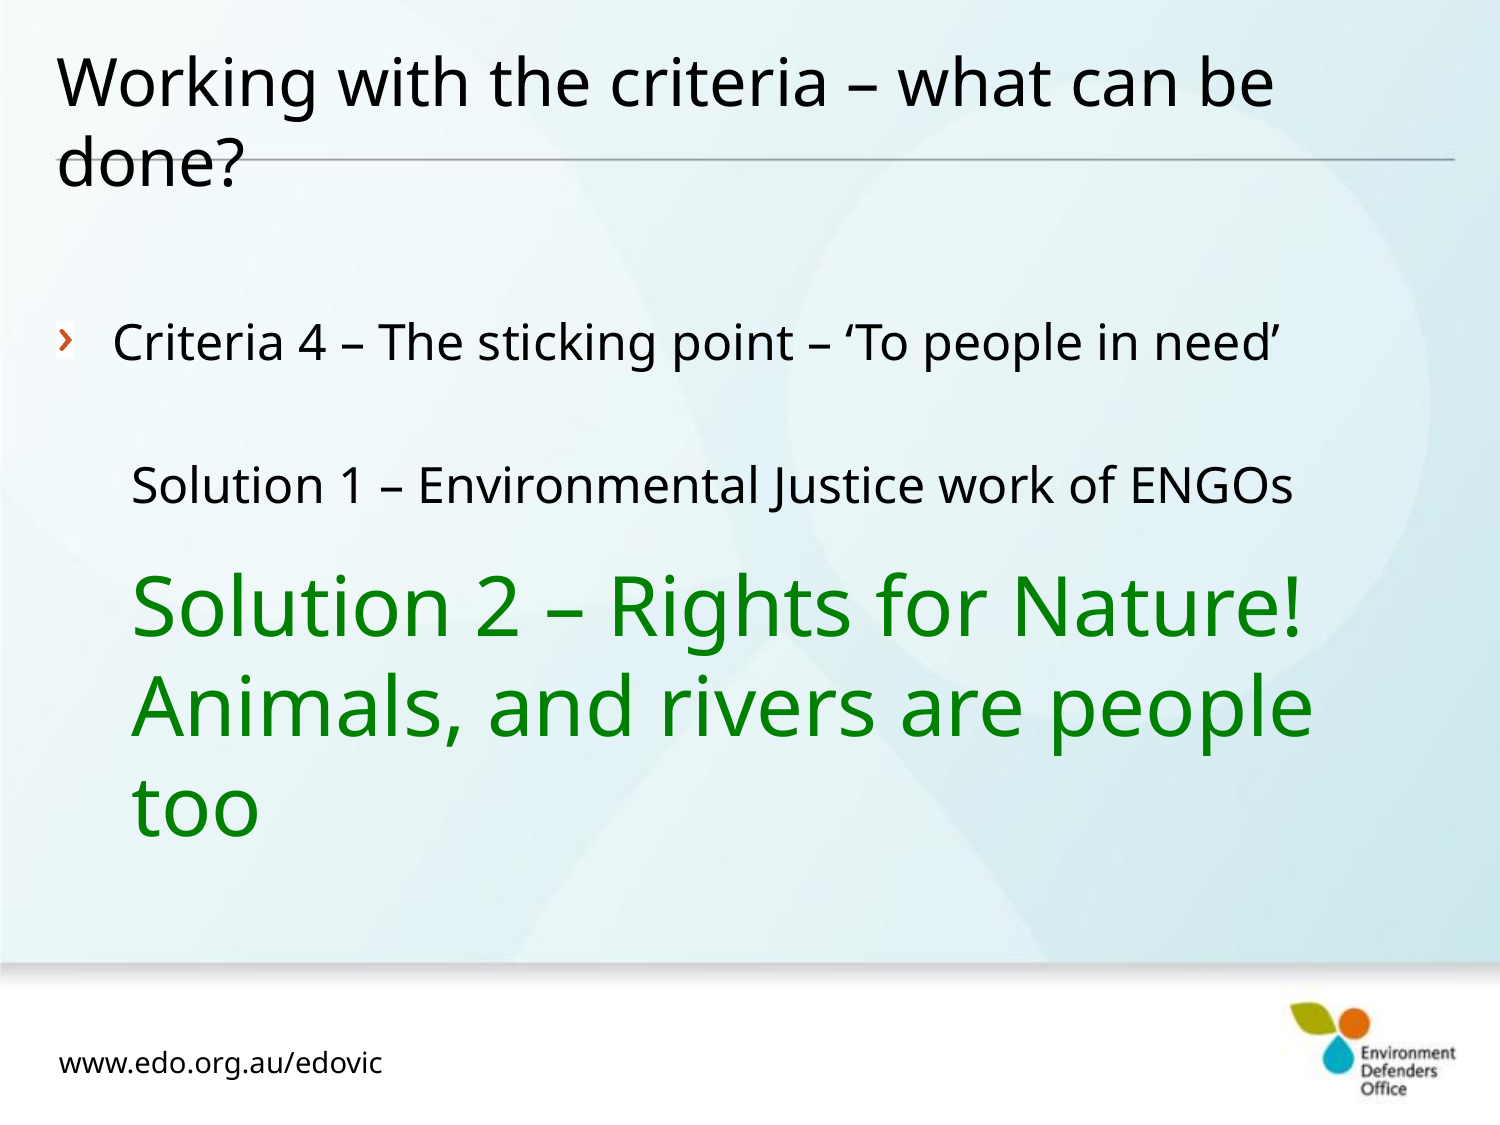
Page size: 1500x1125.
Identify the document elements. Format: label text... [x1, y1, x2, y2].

title Working with the criteria – what can be done? [41, 54, 1459, 185]
list Criteria 4 – The sticking point – ‘To people in need’ Solution 1 – Environmental Justice work of ENGOs Solution 2 – Rights for Nature! Animals, and rivers are people too [41, 302, 1404, 965]
picture [0, 0, 1500, 1125]
